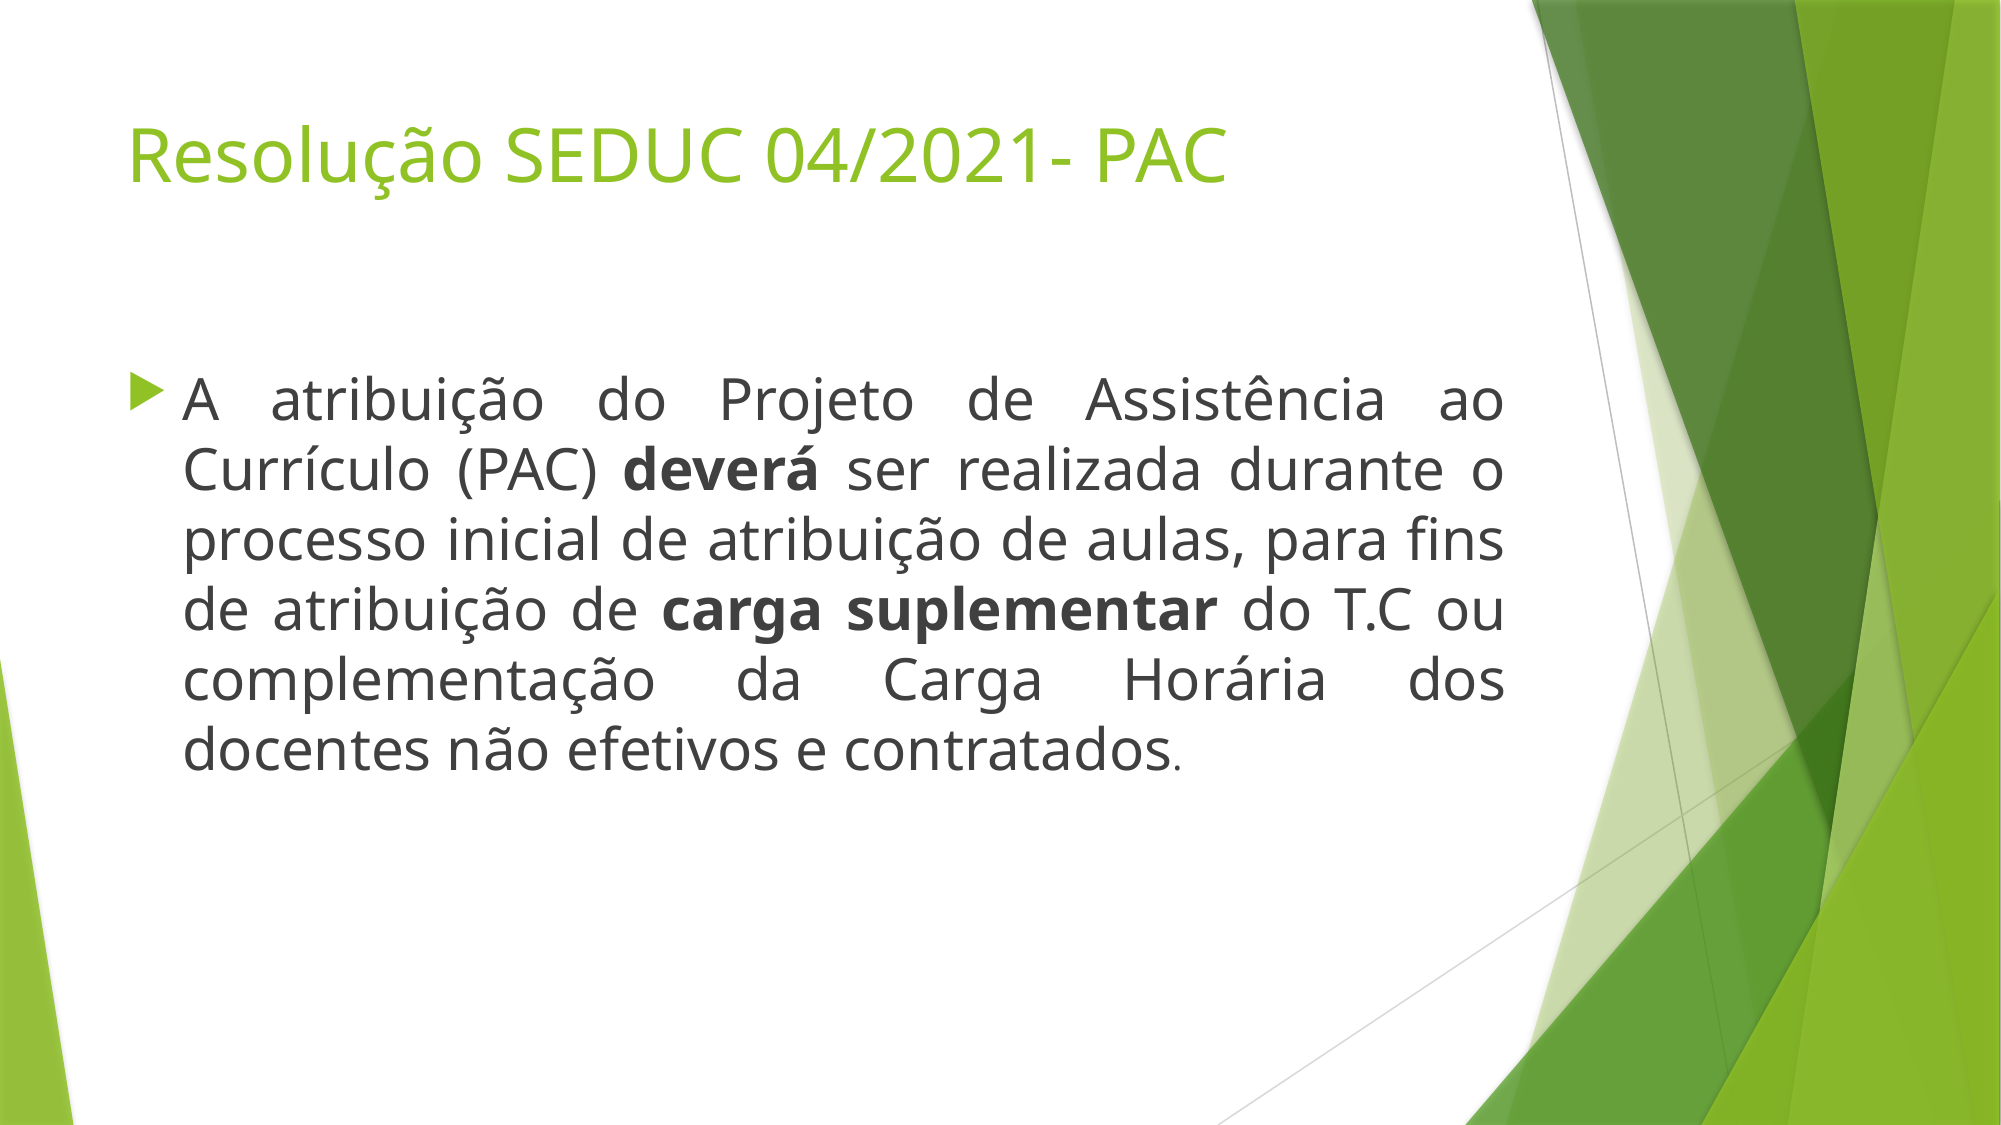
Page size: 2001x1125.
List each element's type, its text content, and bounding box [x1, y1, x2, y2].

title Resolução SEDUC 04/2021- PAC [111, 99, 1522, 317]
list A atribuição do Projeto de Assistência ao Currículo (PAC) deverá ser realizada durante o processo inicial de atribuição de aulas, para fins de atribuição de carga suplementar do T.C ou complementação da Carga Horária dos docentes não efetivos e contratados. [111, 354, 1522, 992]
